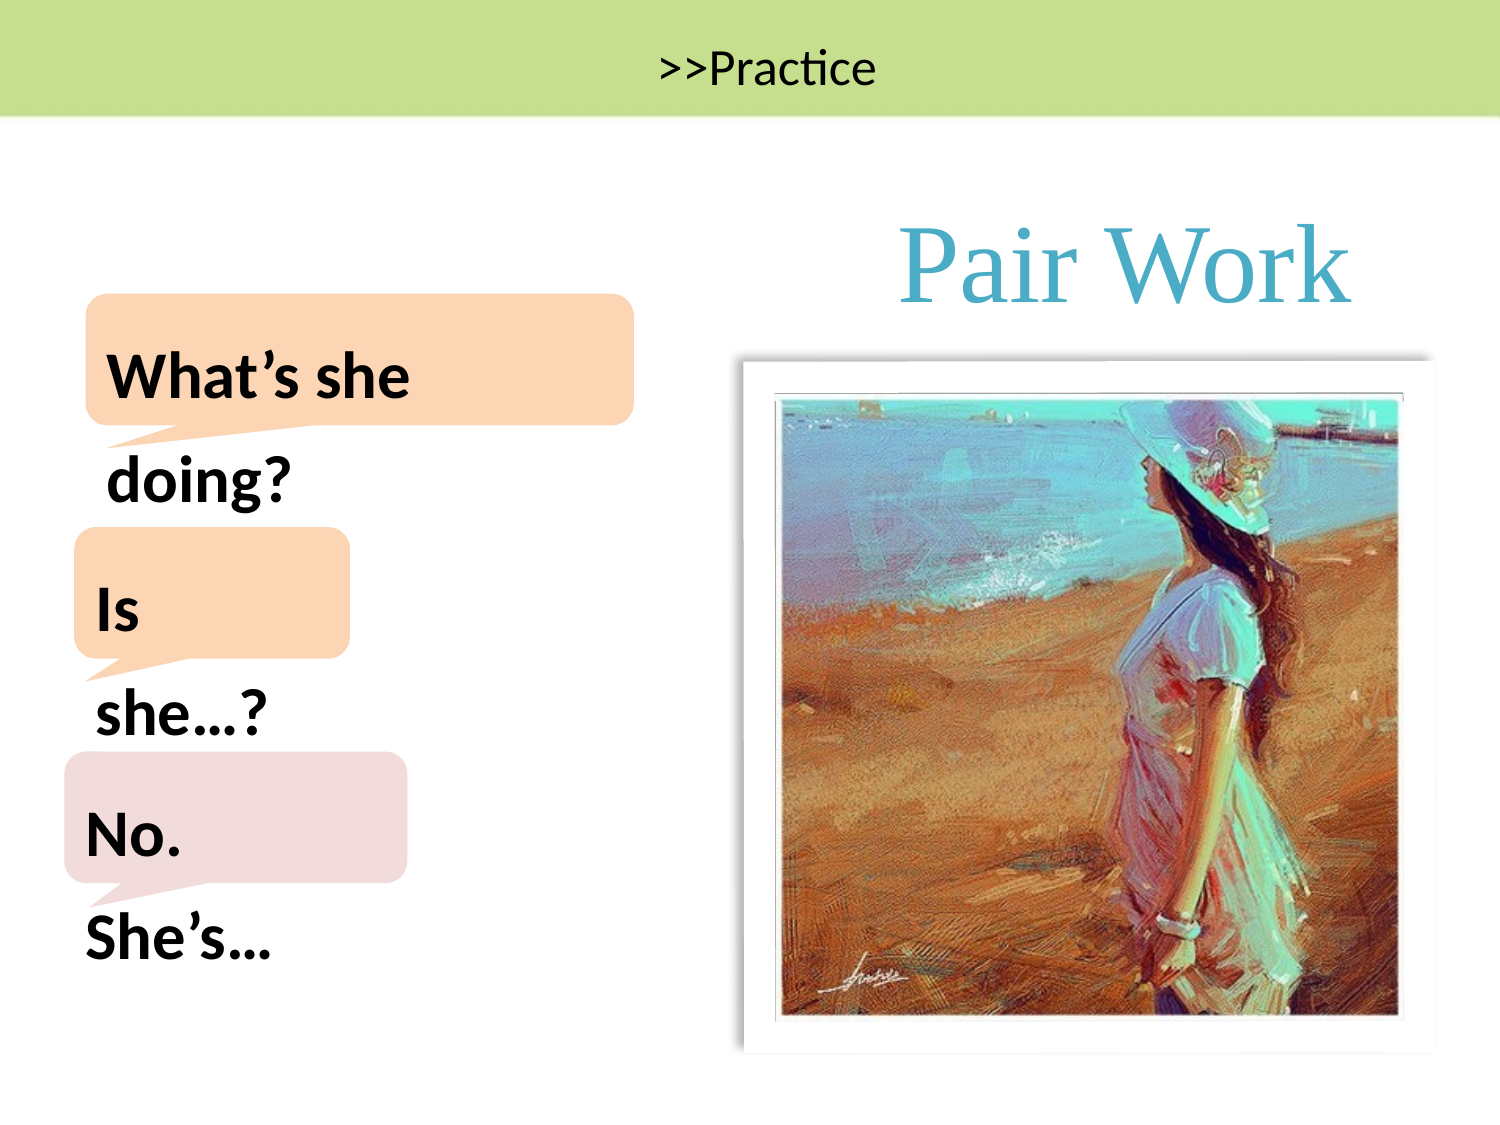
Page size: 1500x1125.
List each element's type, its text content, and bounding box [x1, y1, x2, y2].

text_box Is she…? [74, 527, 350, 682]
picture [0, 0, 1500, 1125]
title >>Practice [86, 25, 1447, 104]
text_box What’s she doing? [85, 293, 634, 449]
text_box No. She’s… [64, 751, 408, 908]
text_box Pair Work [882, 182, 1367, 333]
